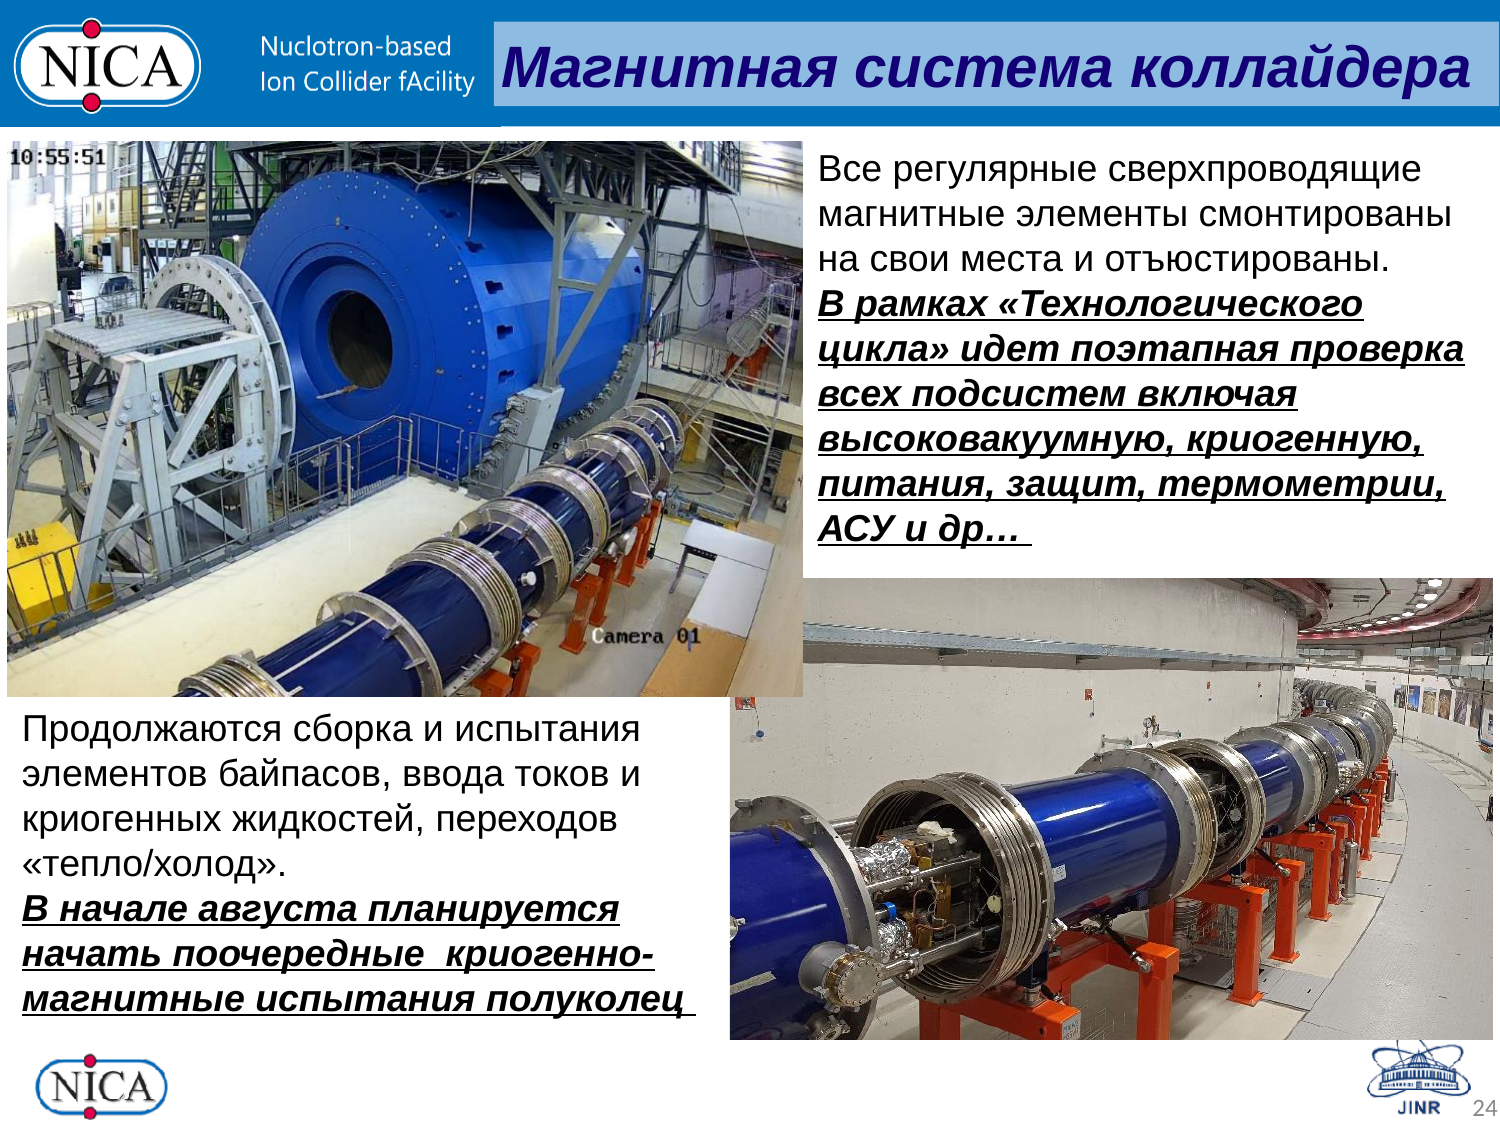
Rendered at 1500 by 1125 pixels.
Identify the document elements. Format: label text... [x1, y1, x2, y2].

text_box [0, 0, 1500, 127]
text_box Все регулярные сверхпроводящие магнитные элементы смонтированы на свои места и отъюстированы. В рамках «Технологического цикла» идет поэтапная проверка всех подсистем включая высоковакуумную, криогенную, питания, защит, термометрии, АСУ и др… [802, 136, 1500, 557]
slide_number 24 [1475, 1076, 1500, 1125]
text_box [26, 1029, 1471, 1124]
text_box Продолжаются сборка и испытания элементов байпасов, ввода токов и криогенных жидкостей, переходов «тепло/холод». В начале августа планируется начать поочередные криогенно-магнитные испытания полуколец [7, 704, 724, 1027]
picture [6, 141, 1494, 1040]
